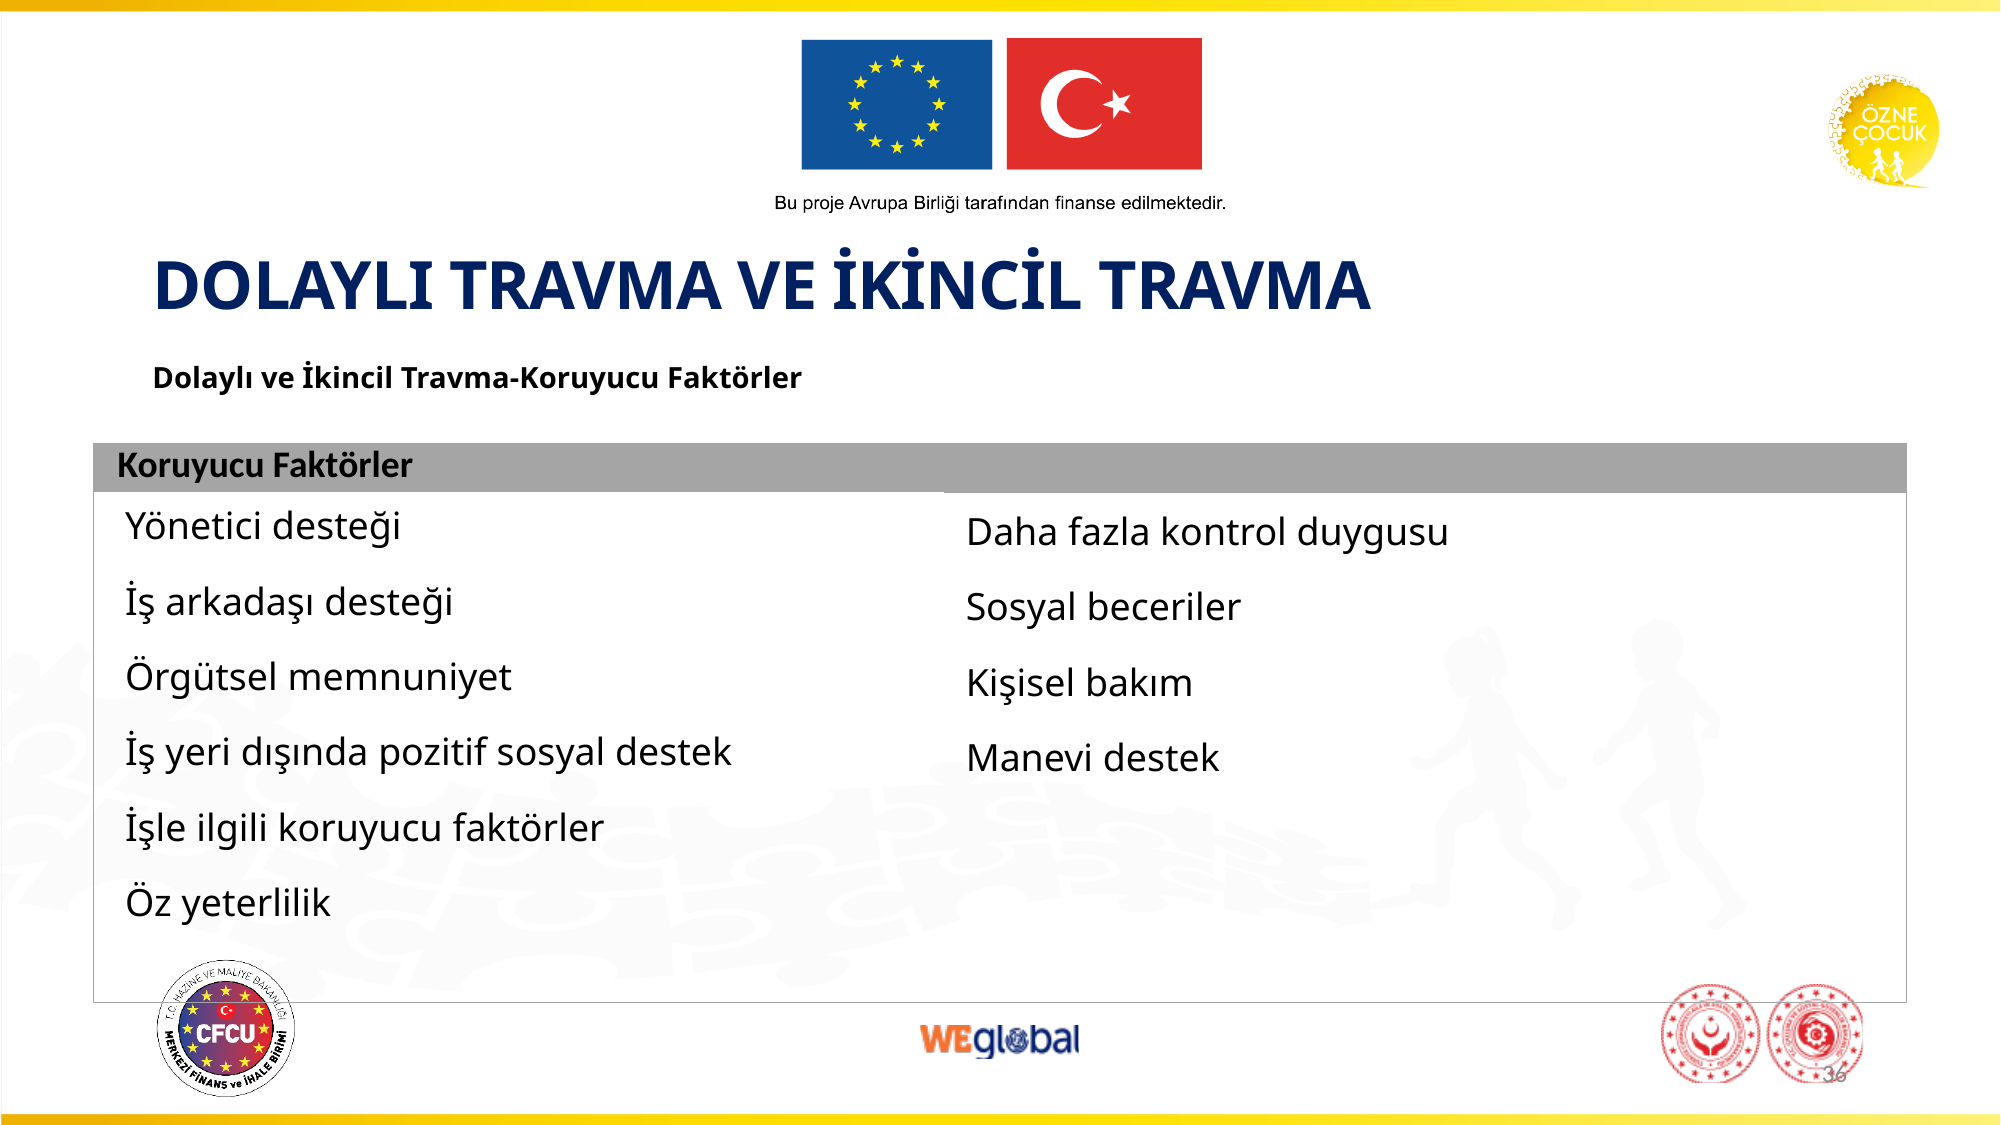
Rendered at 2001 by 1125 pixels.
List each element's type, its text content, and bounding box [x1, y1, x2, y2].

title DOLAYLI TRAVMA VE İKİNCİL TRAVMA [137, 179, 1863, 397]
table_header Koruyucu Faktörler [94, 444, 944, 492]
picture [0, 0, 2001, 1125]
table_cell Daha fazla kontrol duygusu Sosyal beceriler Kişisel bakım Manevi destek [944, 493, 1906, 1002]
table_cell Yönetici desteği İş arkadaşı desteği Örgütsel memnuniyet İş yeri dışında pozitif sosyal destek İşle ilgili koruyucu faktörler Öz yeterlilik [94, 492, 944, 1002]
table_header [944, 444, 1906, 492]
slide_number 36 [1412, 1042, 1863, 1103]
text_box Dolaylı ve İkincil Travma-Koruyucu Faktörler [137, 351, 1723, 402]
